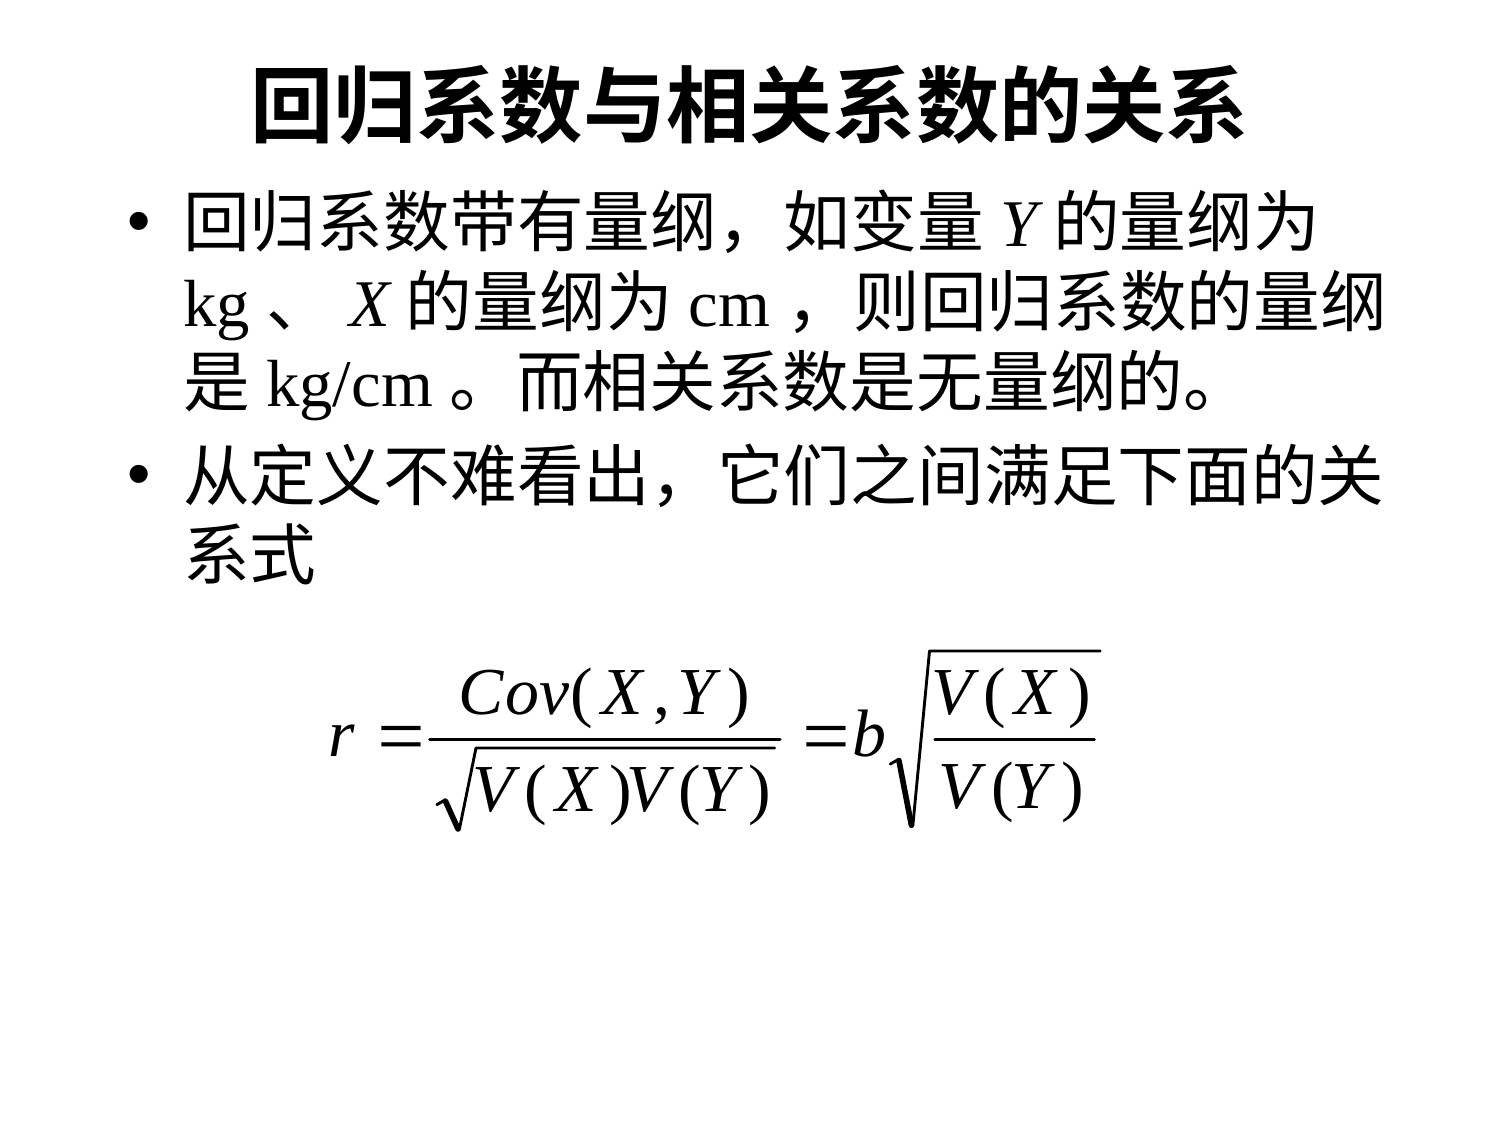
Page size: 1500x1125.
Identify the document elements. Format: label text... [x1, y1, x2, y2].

list 回归系数带有量纲，如变量Y的量纲为kg、X的量纲为cm，则回归系数的量纲是kg/cm。而相关系数是无量纲的。 从定义不难看出，它们之间满足下面的关系式 [112, 172, 1412, 610]
title 回归系数与相关系数的关系 [75, 45, 1425, 161]
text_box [318, 633, 1117, 847]
